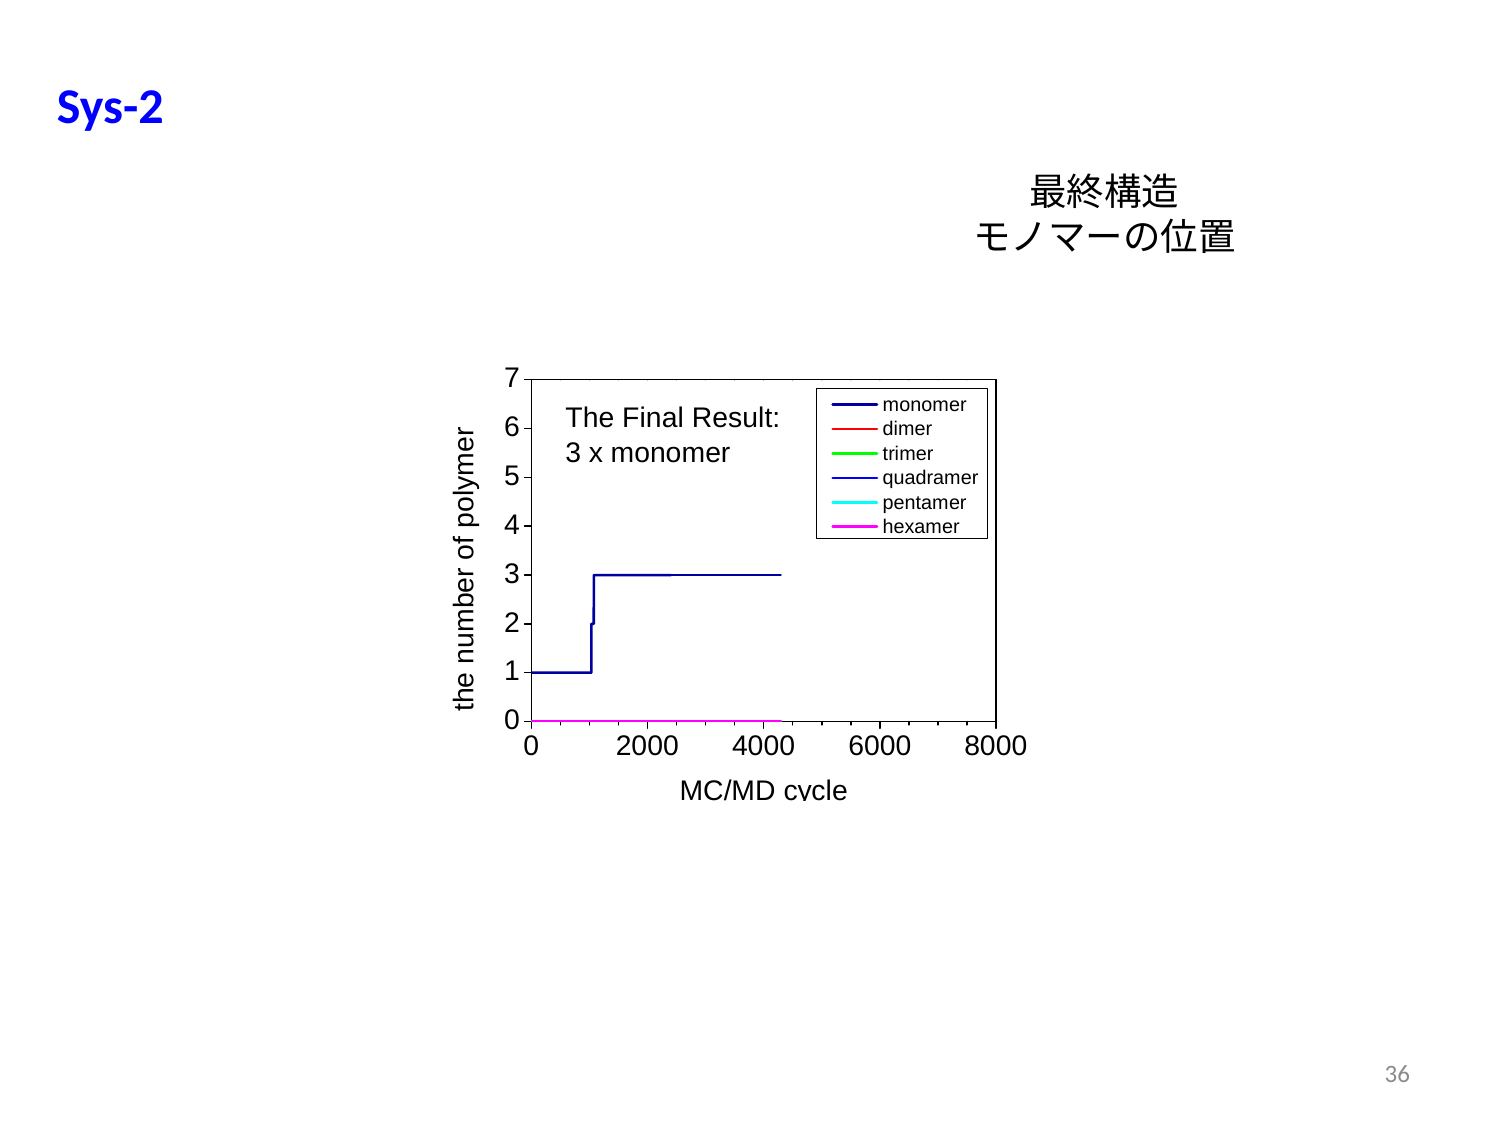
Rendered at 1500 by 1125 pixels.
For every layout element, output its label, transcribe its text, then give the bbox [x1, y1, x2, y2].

text_box 最終構造 モノマーの位置 [856, 160, 1353, 311]
slide_number 36 [1074, 1042, 1425, 1103]
text_box Sys-2 [42, 66, 179, 142]
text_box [409, 324, 1091, 801]
